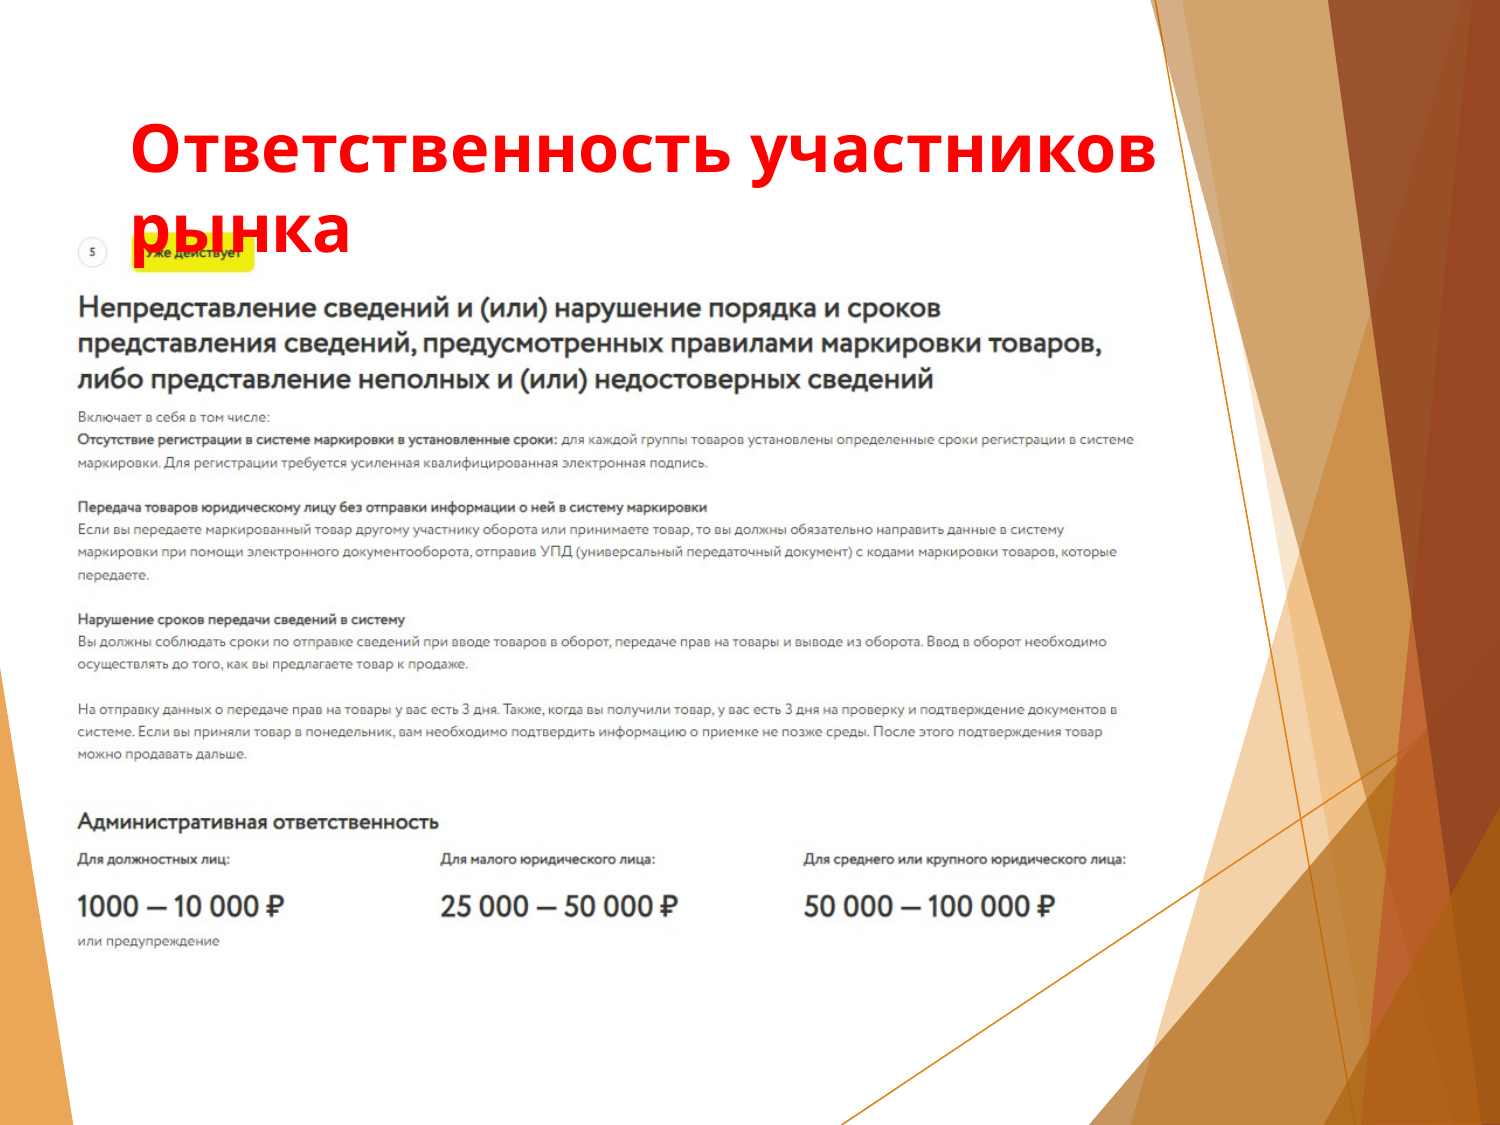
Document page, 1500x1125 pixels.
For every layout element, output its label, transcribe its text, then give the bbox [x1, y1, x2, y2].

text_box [840, 0, 1500, 1125]
picture [64, 222, 840, 977]
title Ответственность участников рынка [115, 34, 835, 221]
